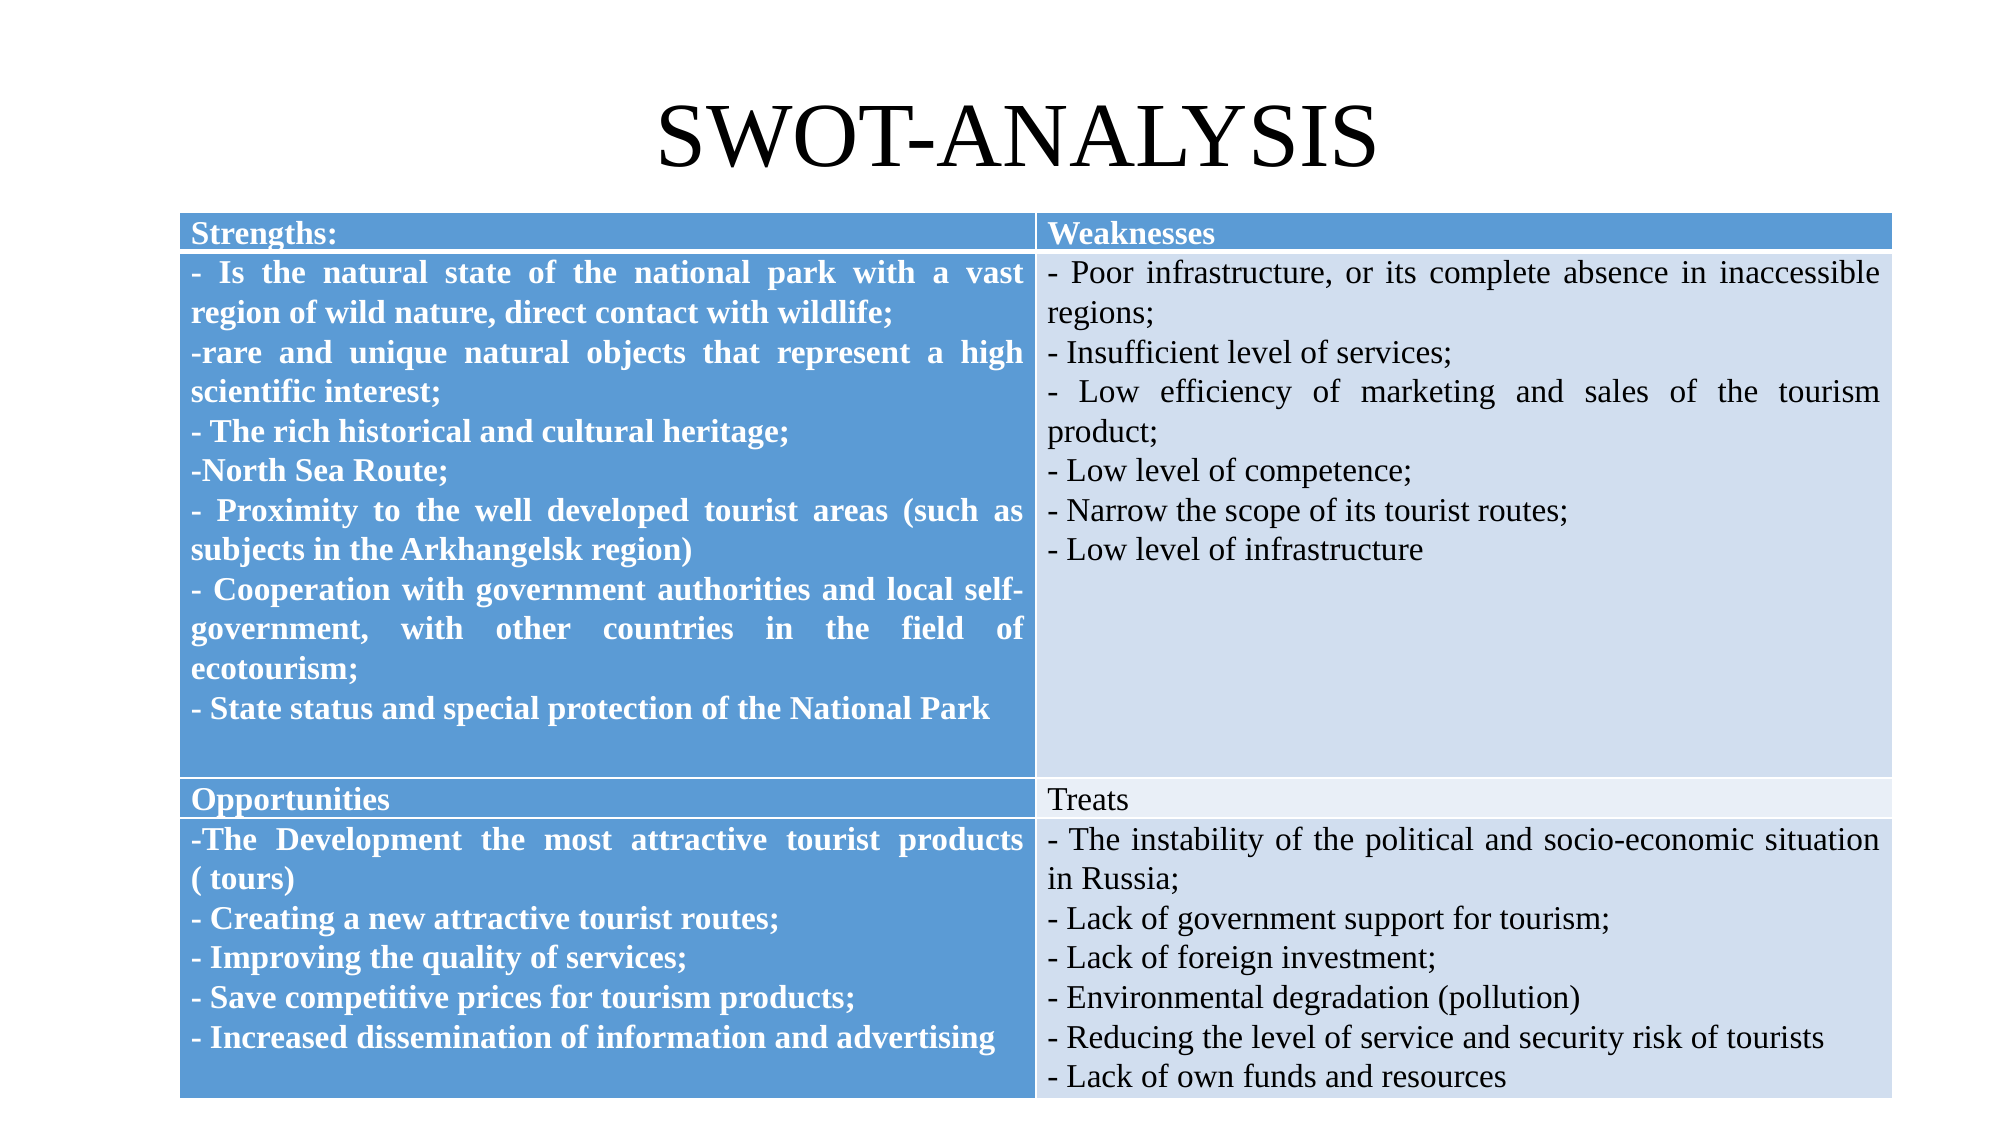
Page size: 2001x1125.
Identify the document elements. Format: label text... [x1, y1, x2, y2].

table_cell - Is the natural state of the national park with a vast region of wild nature, direct contact with wildlife; -rare and unique natural objects that represent a high scientific interest; - The rich historical and cultural heritage; -North Sea Route; - Proximity to the well developed tourist areas (such as subjects in the Arkhangelsk region) - Cooperation with government authorities and local self-government, with other countries in the field of ecotourism; - State status and special protection of the National Park [180, 254, 1035, 777]
table_cell -The Development the most attractive tourist products ( tours) - Creating a new attractive tourist routes; - Improving the quality of services; - Save competitive prices for tourism products; - Increased dissemination of information and advertising [180, 819, 1035, 1098]
table_cell - The instability of the political and socio-economic situation in Russia; - Lack of government support for tourism; - Lack of foreign investment; - Environmental degradation (pollution) - Reducing the level of service and security risk of tourists - Lack of own funds and resources [1037, 819, 1892, 1098]
table_header Weaknesses [1037, 213, 1892, 249]
table_header Strengths: [180, 213, 1035, 249]
table_cell Treats [1037, 779, 1892, 817]
title SWOT-ANALYSIS [640, 59, 1863, 211]
table_cell - Poor infrastructure, or its complete absence in inaccessible regions; - Insufficient level of services; - Low efficiency of marketing and sales of the tourism product; - Low level of competence; - Narrow the scope of its tourist routes; - Low level of infrastructure [1037, 254, 1892, 777]
table_cell Opportunities [180, 779, 1035, 817]
